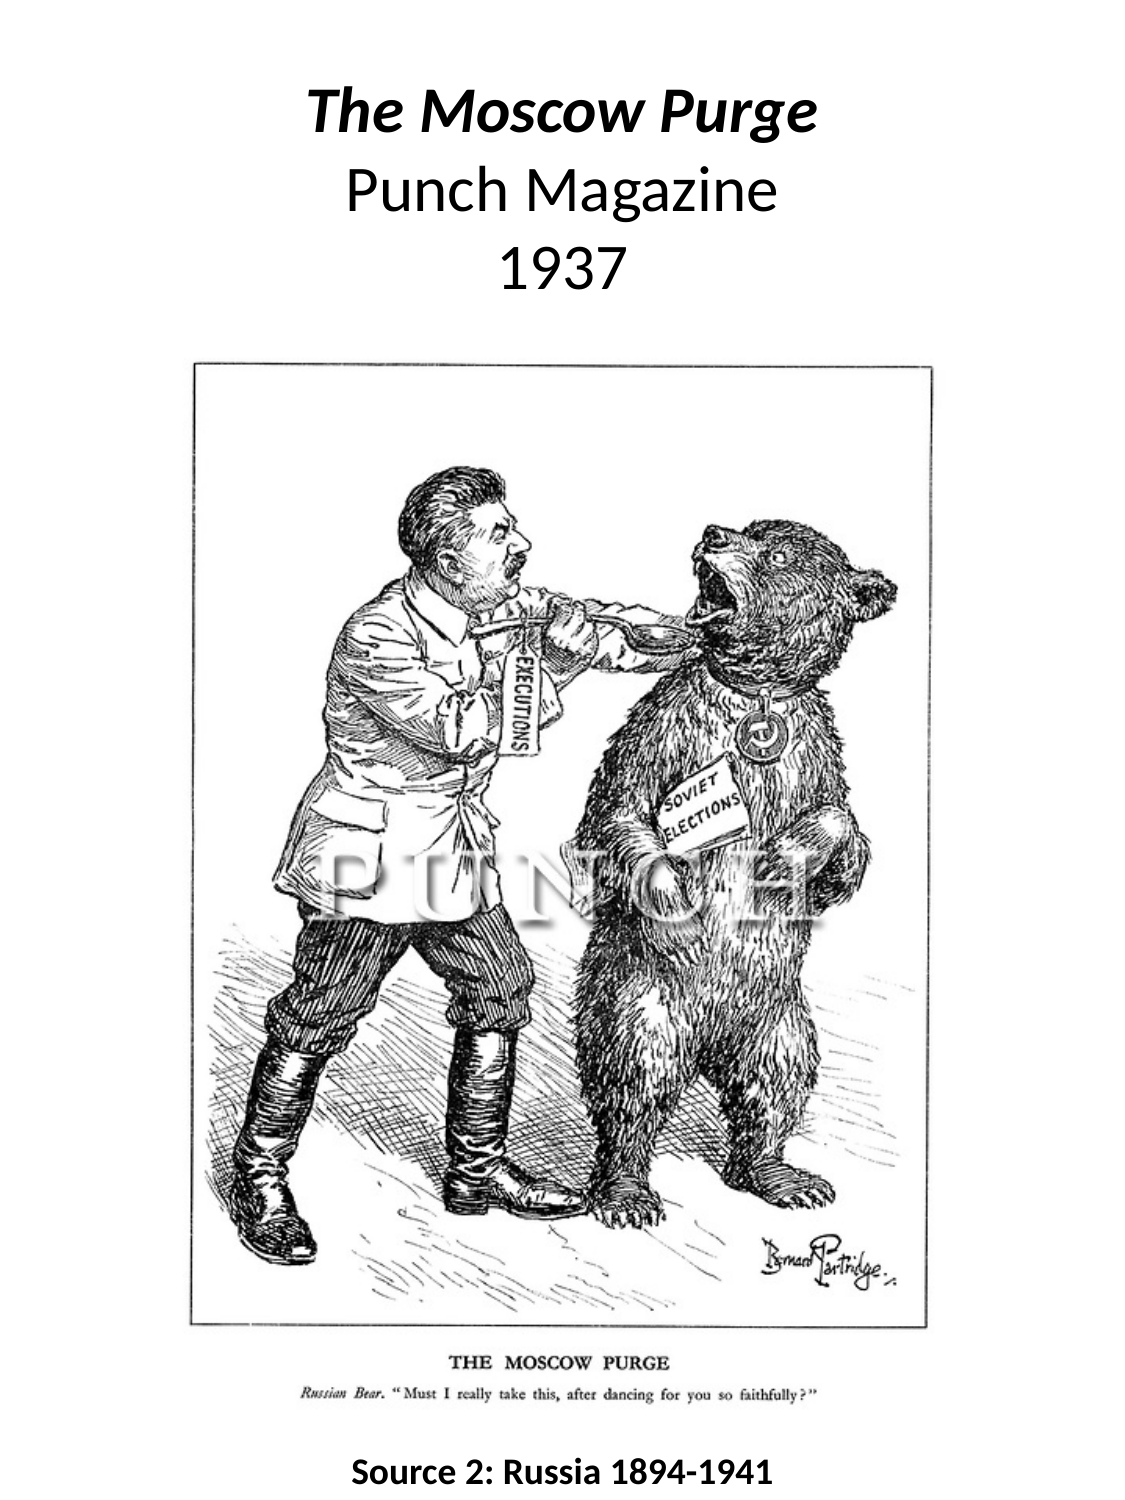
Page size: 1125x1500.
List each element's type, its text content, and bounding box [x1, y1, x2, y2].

text_box Source 2: Russia 1894-1941 [0, 1439, 1125, 1499]
title The Moscow Purge Punch Magazine 1937 [56, 60, 1069, 310]
picture [133, 321, 992, 1448]
